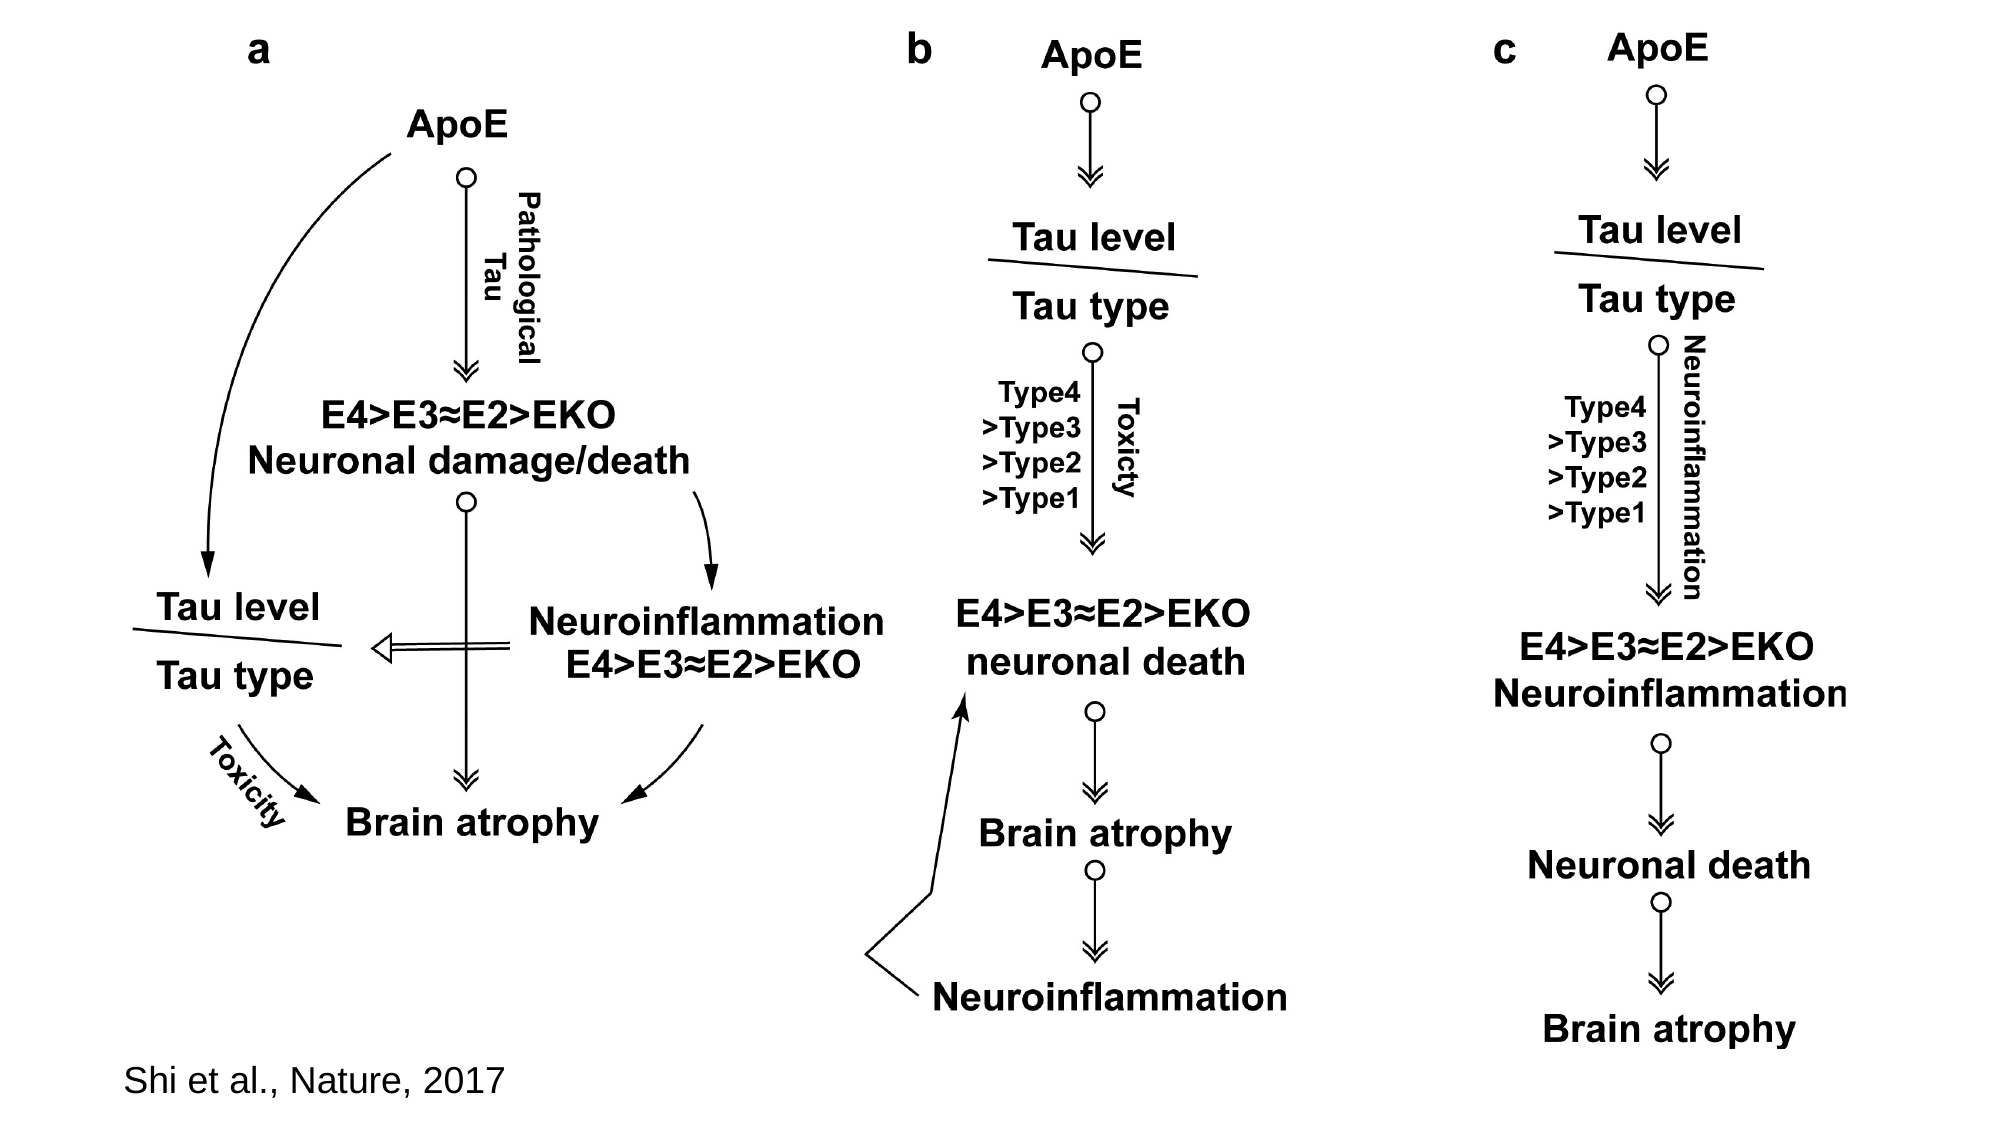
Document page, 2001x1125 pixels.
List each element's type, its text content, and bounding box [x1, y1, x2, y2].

text_box Shi et al., Nature, 2017 [108, 1048, 561, 1109]
picture [132, 31, 1846, 1049]
